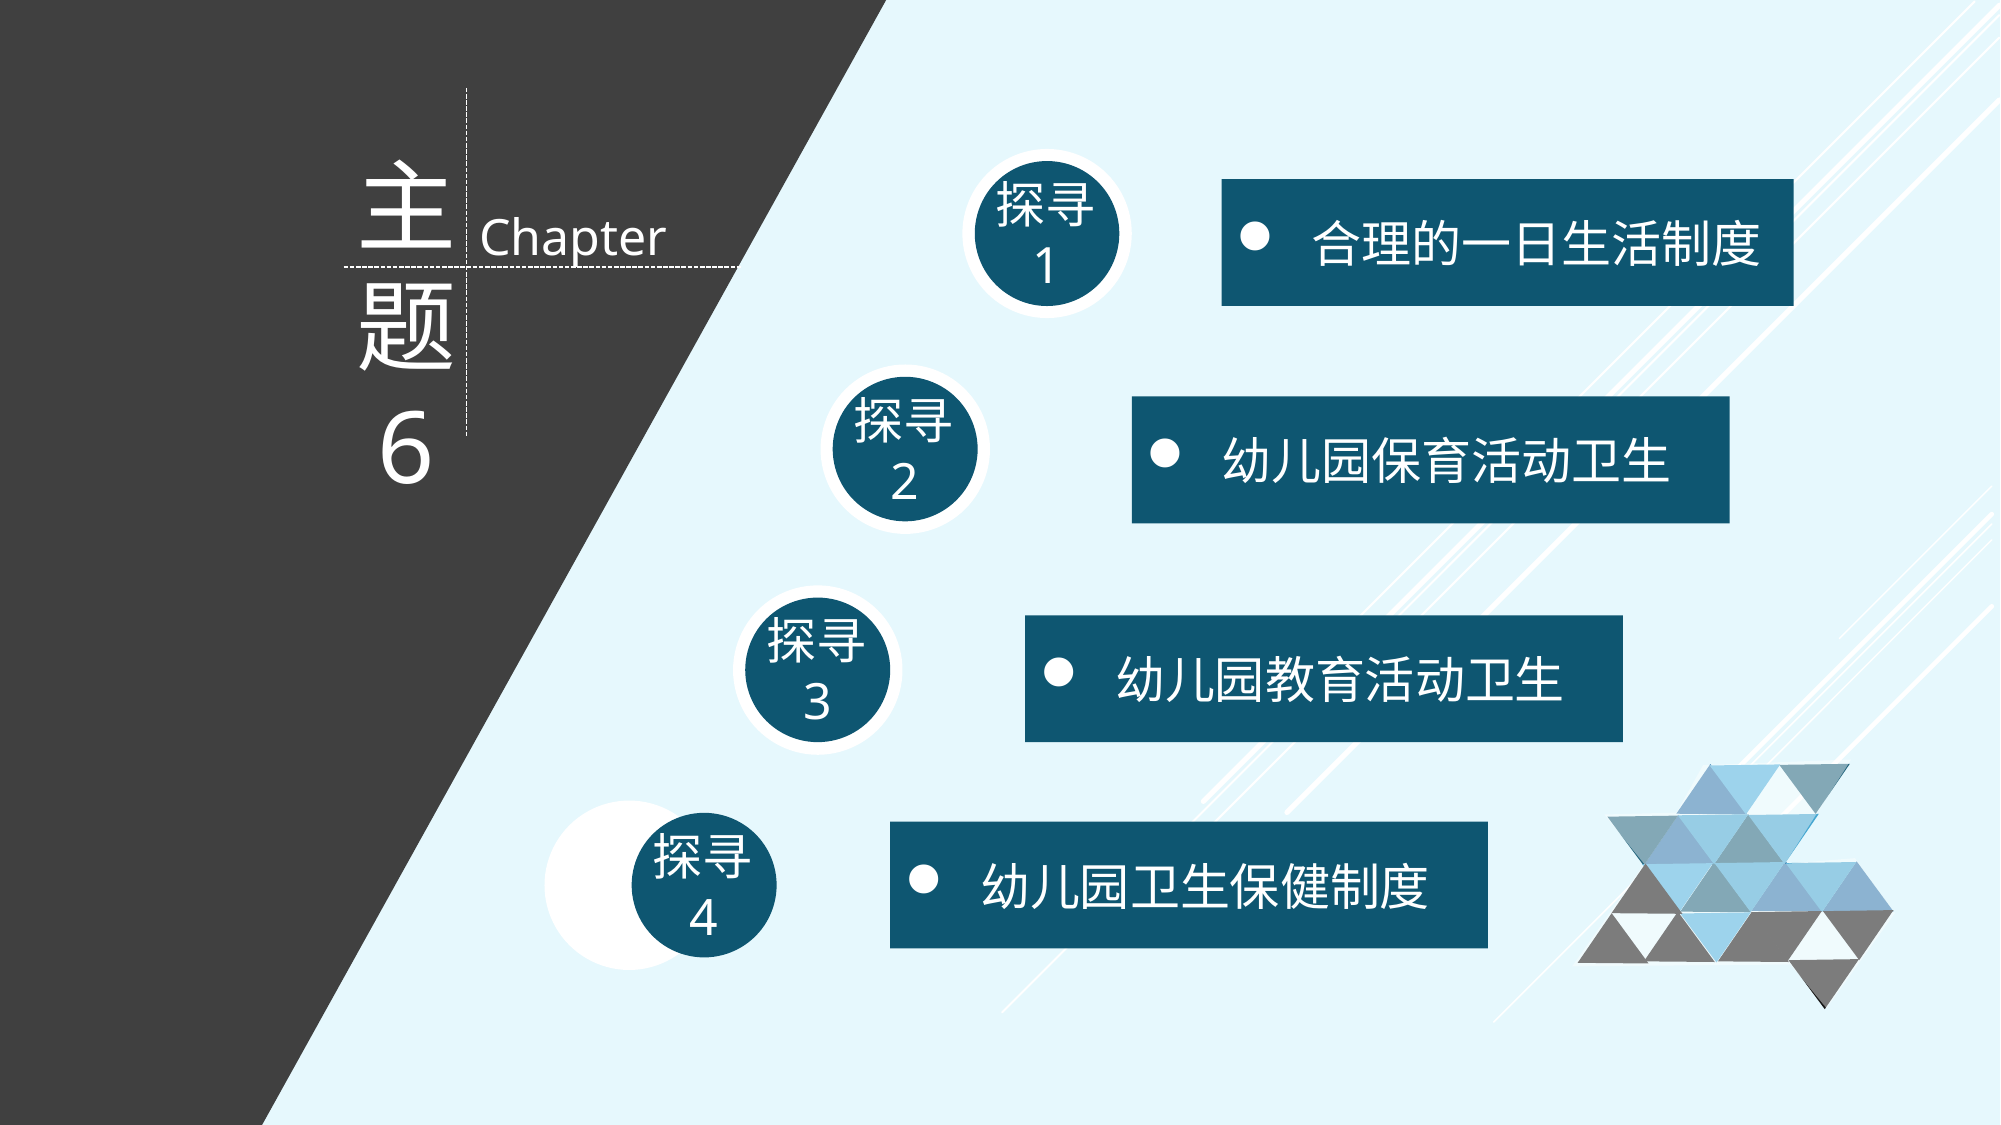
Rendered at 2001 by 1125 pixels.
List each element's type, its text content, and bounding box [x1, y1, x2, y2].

text_box 幼儿园教育活动卫生 [1024, 614, 1624, 743]
text_box 探寻3 [745, 597, 891, 743]
text_box 合理的一日生活制度 [1220, 178, 1795, 307]
text_box [962, 148, 1132, 319]
text_box 探寻4 [631, 812, 777, 958]
text_box 主题 6 [295, 135, 517, 511]
text_box [544, 800, 679, 970]
text_box 幼儿园卫生保健制度 [889, 820, 1489, 950]
text_box [0, 0, 887, 1125]
text_box [820, 364, 991, 534]
text_box 幼儿园保育活动卫生 [1130, 395, 1731, 525]
text_box Chapter [517, 197, 762, 273]
text_box 探寻2 [832, 376, 978, 522]
text_box [733, 585, 903, 755]
text_box 探寻1 [974, 161, 1120, 307]
